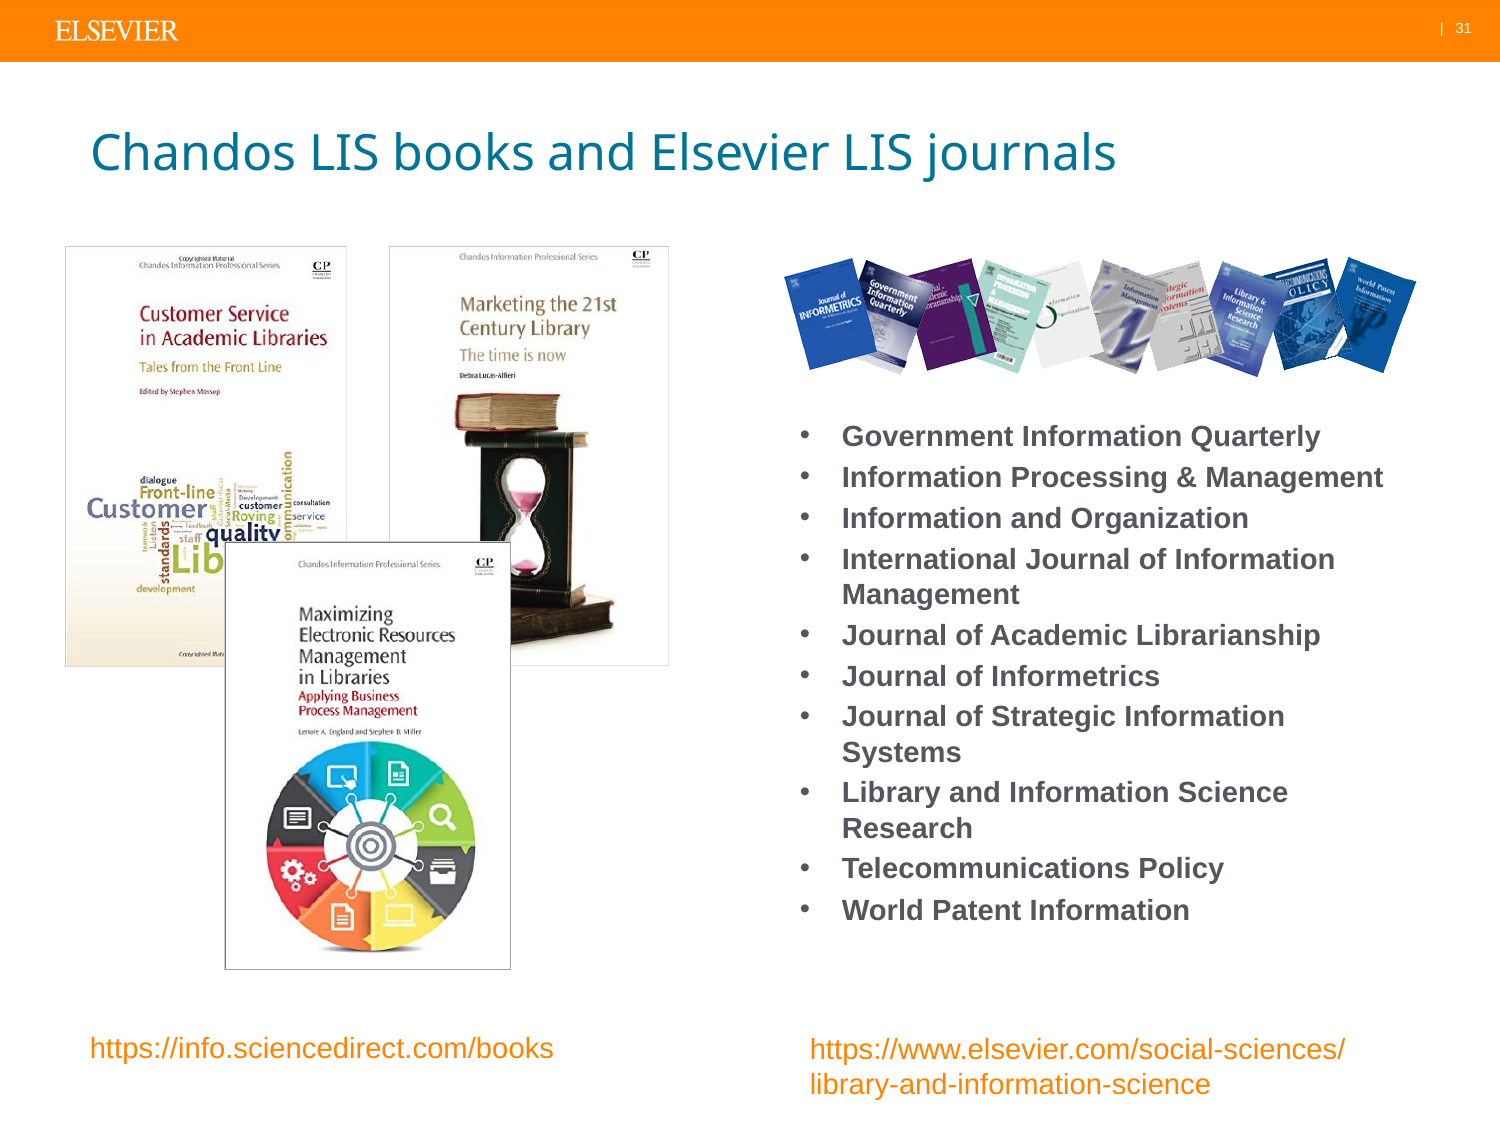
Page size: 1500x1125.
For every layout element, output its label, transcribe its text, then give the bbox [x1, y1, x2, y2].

picture [778, 245, 1424, 382]
picture [0, 0, 1500, 62]
text_box https://info.sciencedirect.com/books [74, 1022, 704, 1073]
picture [65, 246, 669, 971]
title Chandos LIS books and Elsevier LIS journals [75, 115, 1427, 185]
text_box Government Information Quarterly Information Processing & Management Information and Organization International Journal of Information Management Journal of Academic Librarianship Journal of Informetrics Journal of Strategic Information Systems Library and Information Science Research Telecommunications Policy World Patent Information [770, 246, 1432, 1050]
text_box https://www.elsevier.com/social-sciences/library-and-information-science [795, 1022, 1424, 1108]
